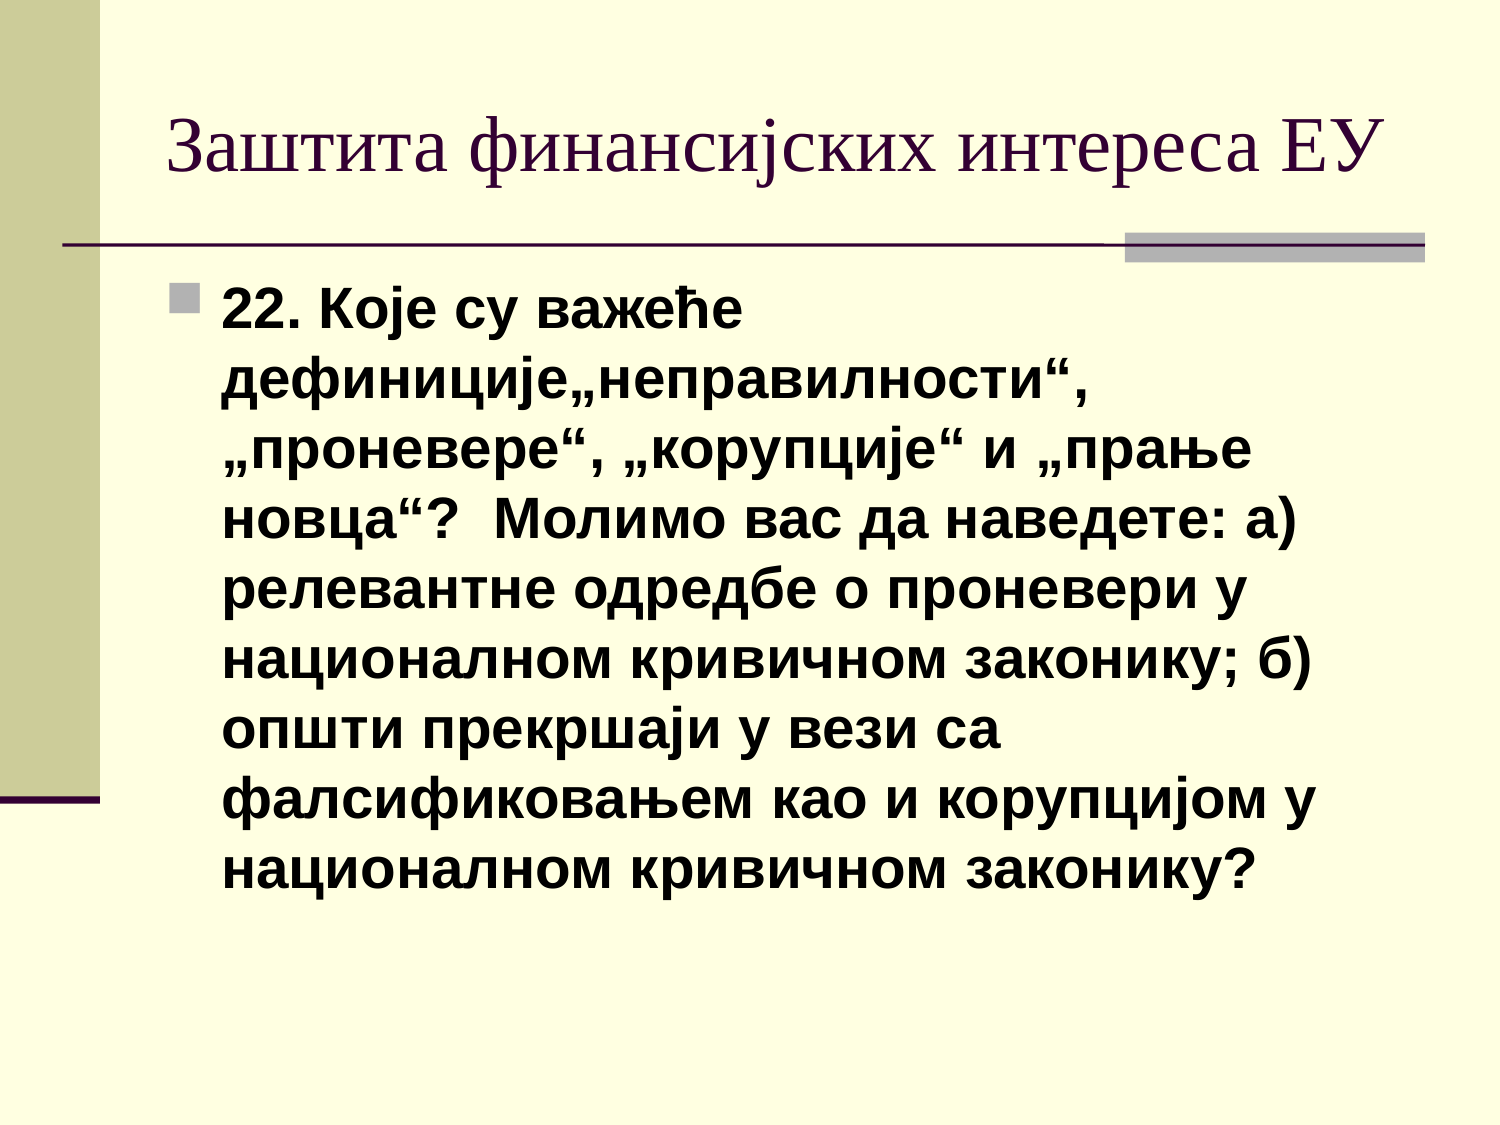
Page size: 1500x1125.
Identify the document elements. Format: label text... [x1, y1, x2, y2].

list 22. Које су важеће дефиниције„неправилности“, „проневере“, „корупције“ и „прање новца“? Молимо вас да наведете: а) релевантне одредбе о проневери у националном кривичном законику; б) општи прекршаји у вези са фалсификовањем као и корупцијом у националном кривичном законику? [149, 262, 1426, 1006]
title Заштита финансијских интереса ЕУ [149, 45, 1426, 234]
